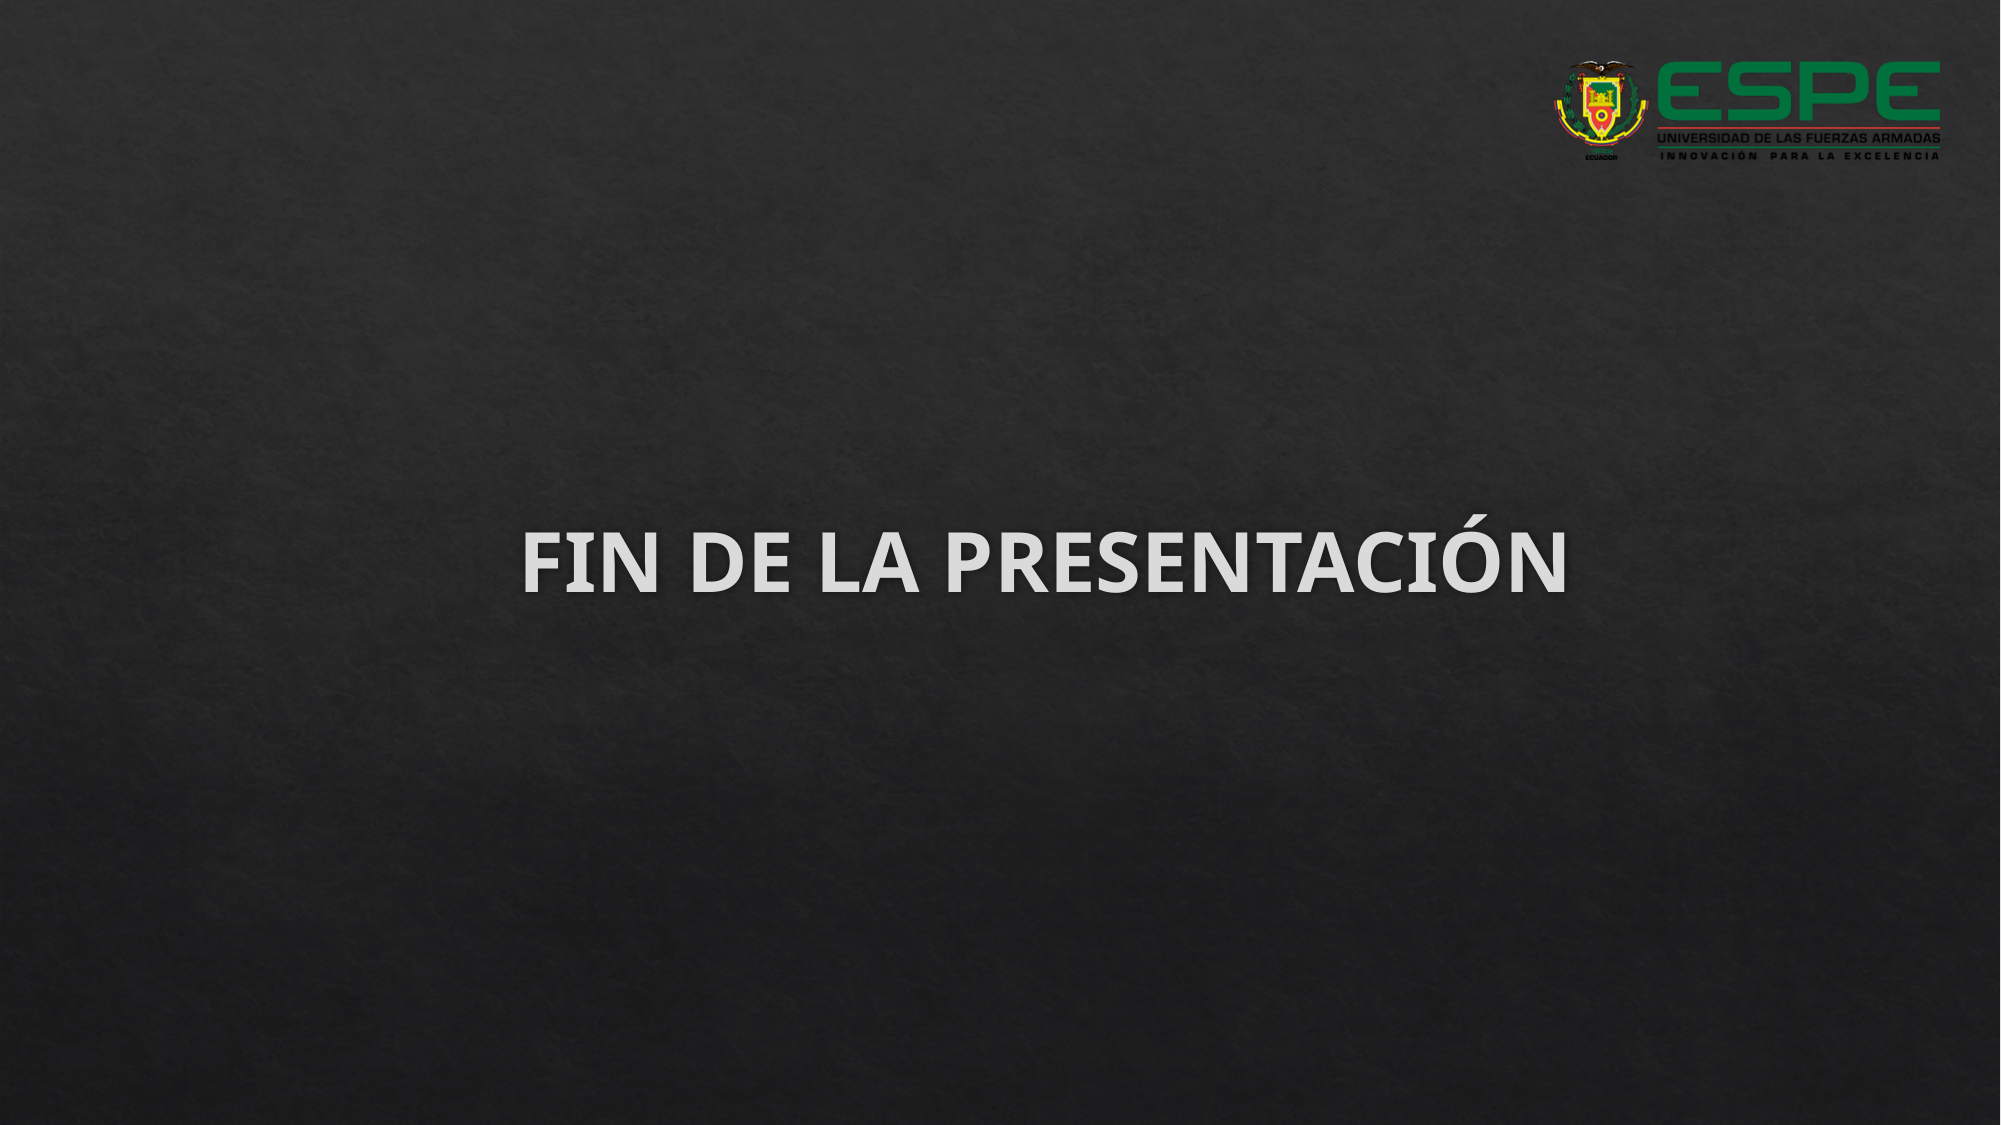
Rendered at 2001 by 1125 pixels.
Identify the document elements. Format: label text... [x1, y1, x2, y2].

picture [1554, 61, 1940, 160]
title FIN DE LA PRESENTACIÓN [216, 454, 1876, 665]
